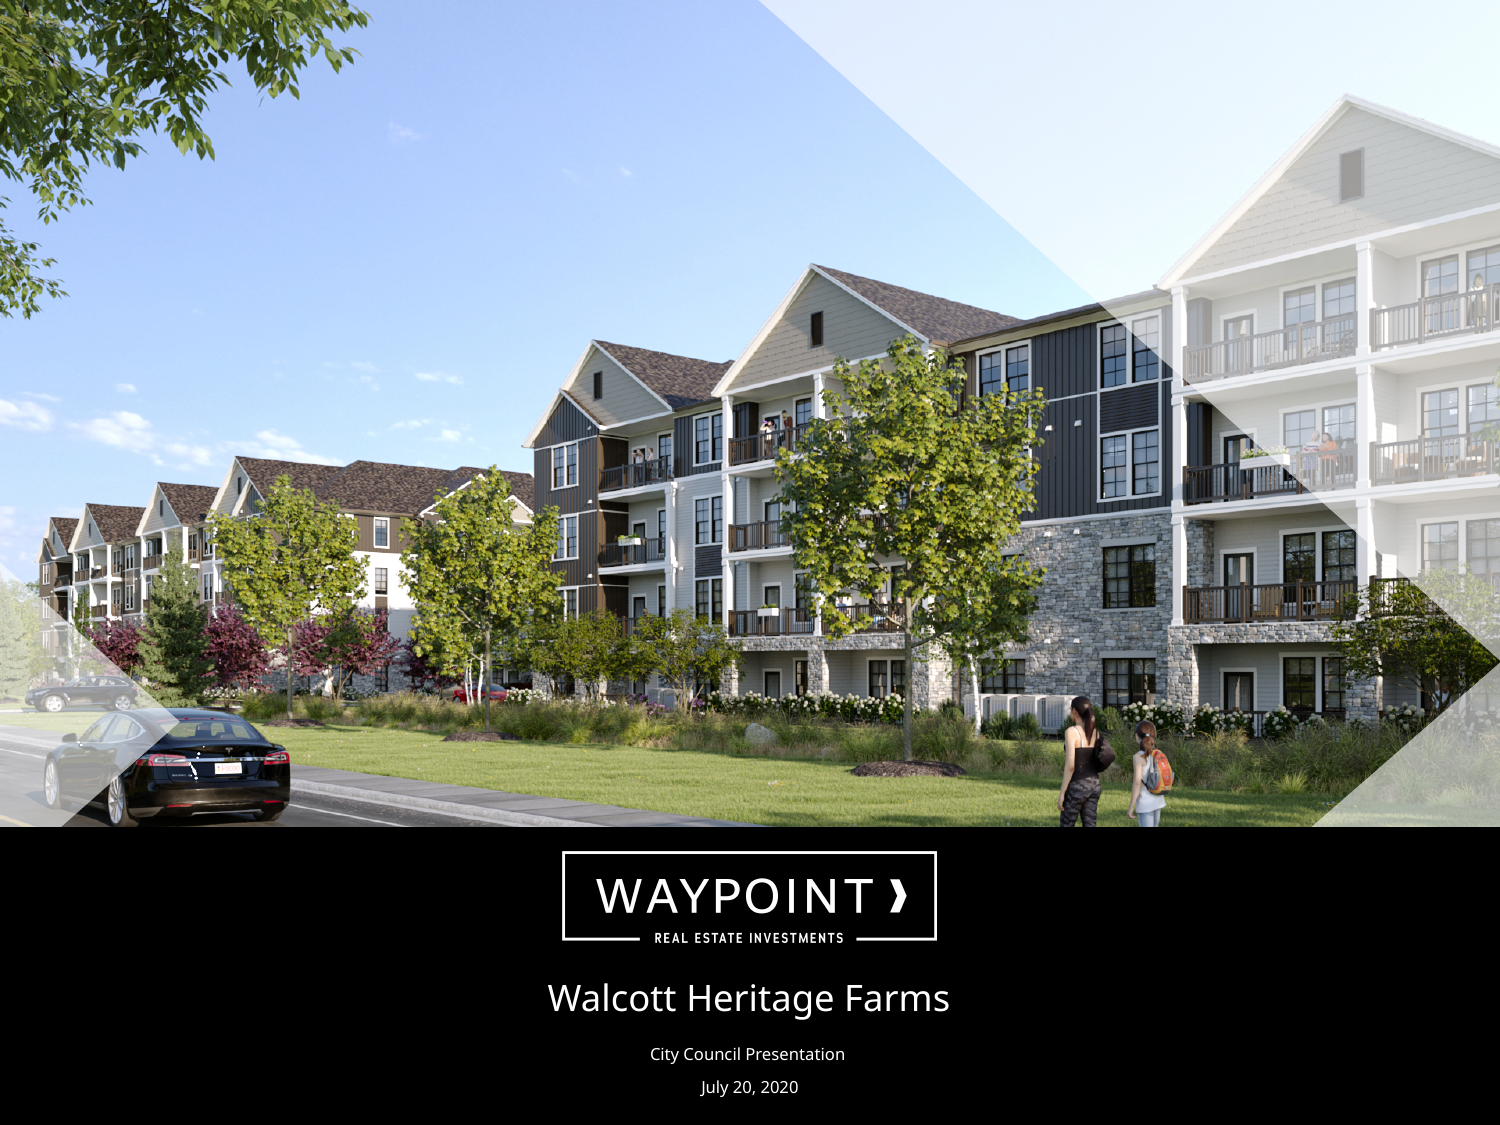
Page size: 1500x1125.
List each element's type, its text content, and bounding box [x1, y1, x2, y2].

subtitle Walcott Heritage Farms [0, 967, 1500, 1058]
picture [562, 851, 937, 943]
picture [0, 0, 1500, 827]
